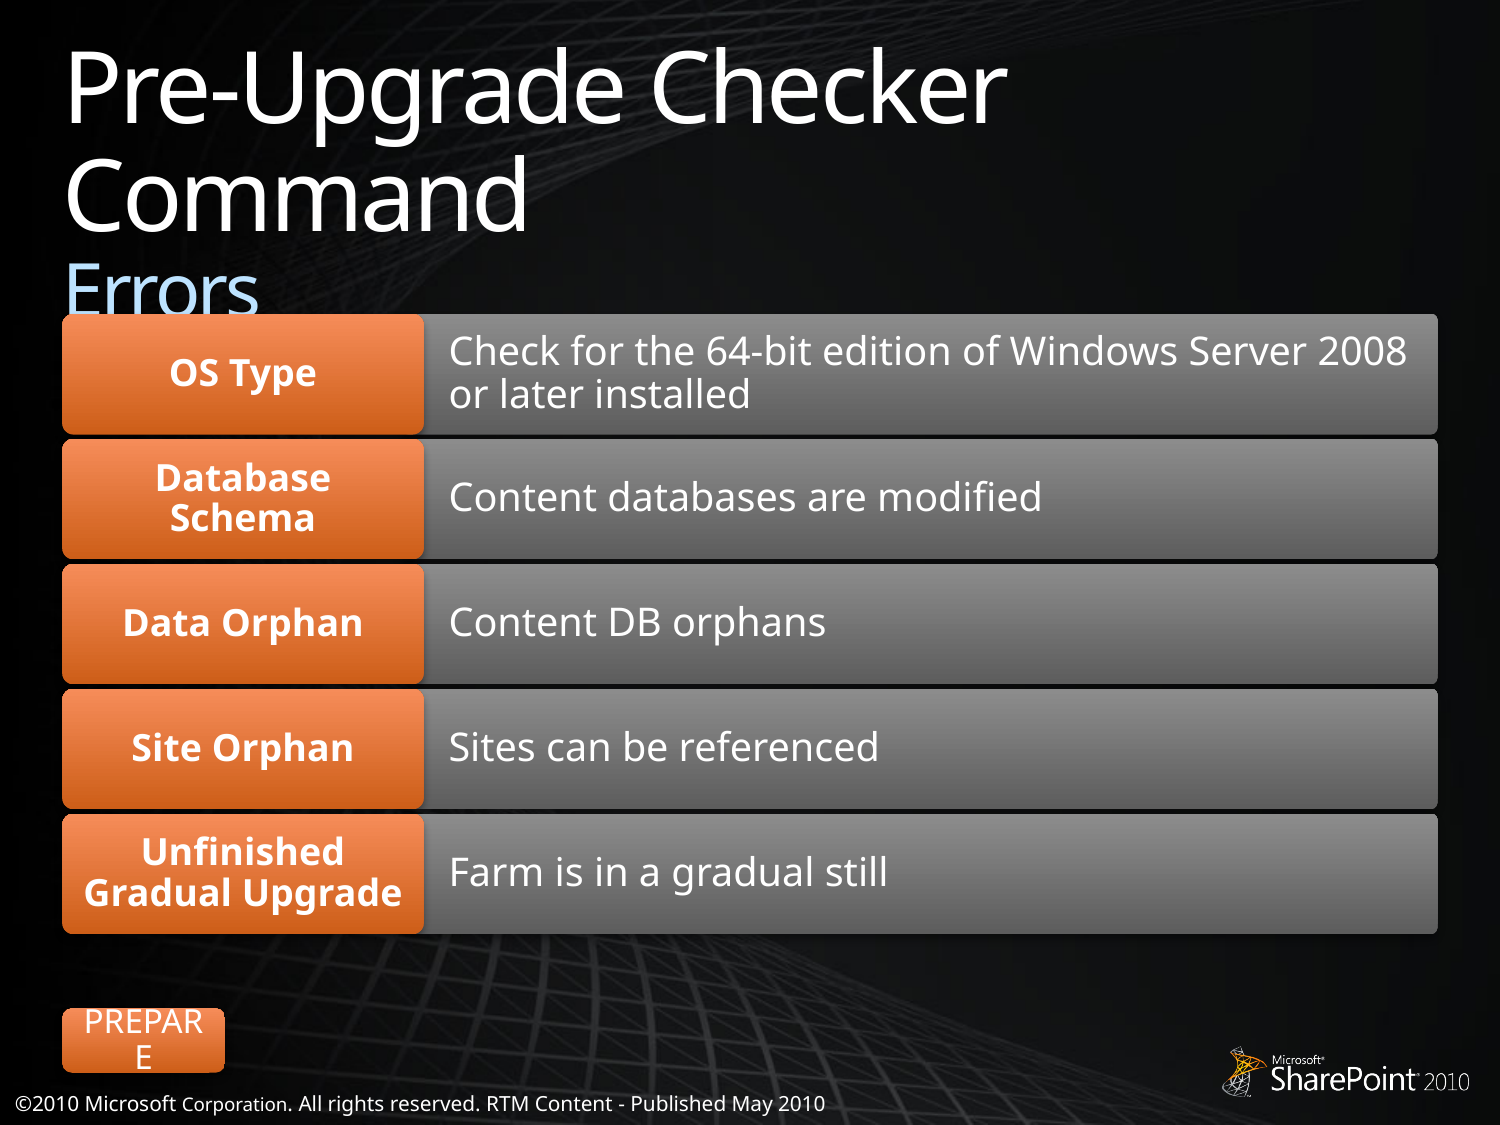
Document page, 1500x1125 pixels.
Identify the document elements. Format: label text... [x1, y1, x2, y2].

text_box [62, 688, 1438, 810]
title Pre-Upgrade Checker Command Errors [62, 37, 1438, 229]
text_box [62, 563, 1438, 685]
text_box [62, 438, 1438, 560]
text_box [62, 313, 1438, 435]
picture [0, 0, 1500, 1125]
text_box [62, 813, 1438, 935]
